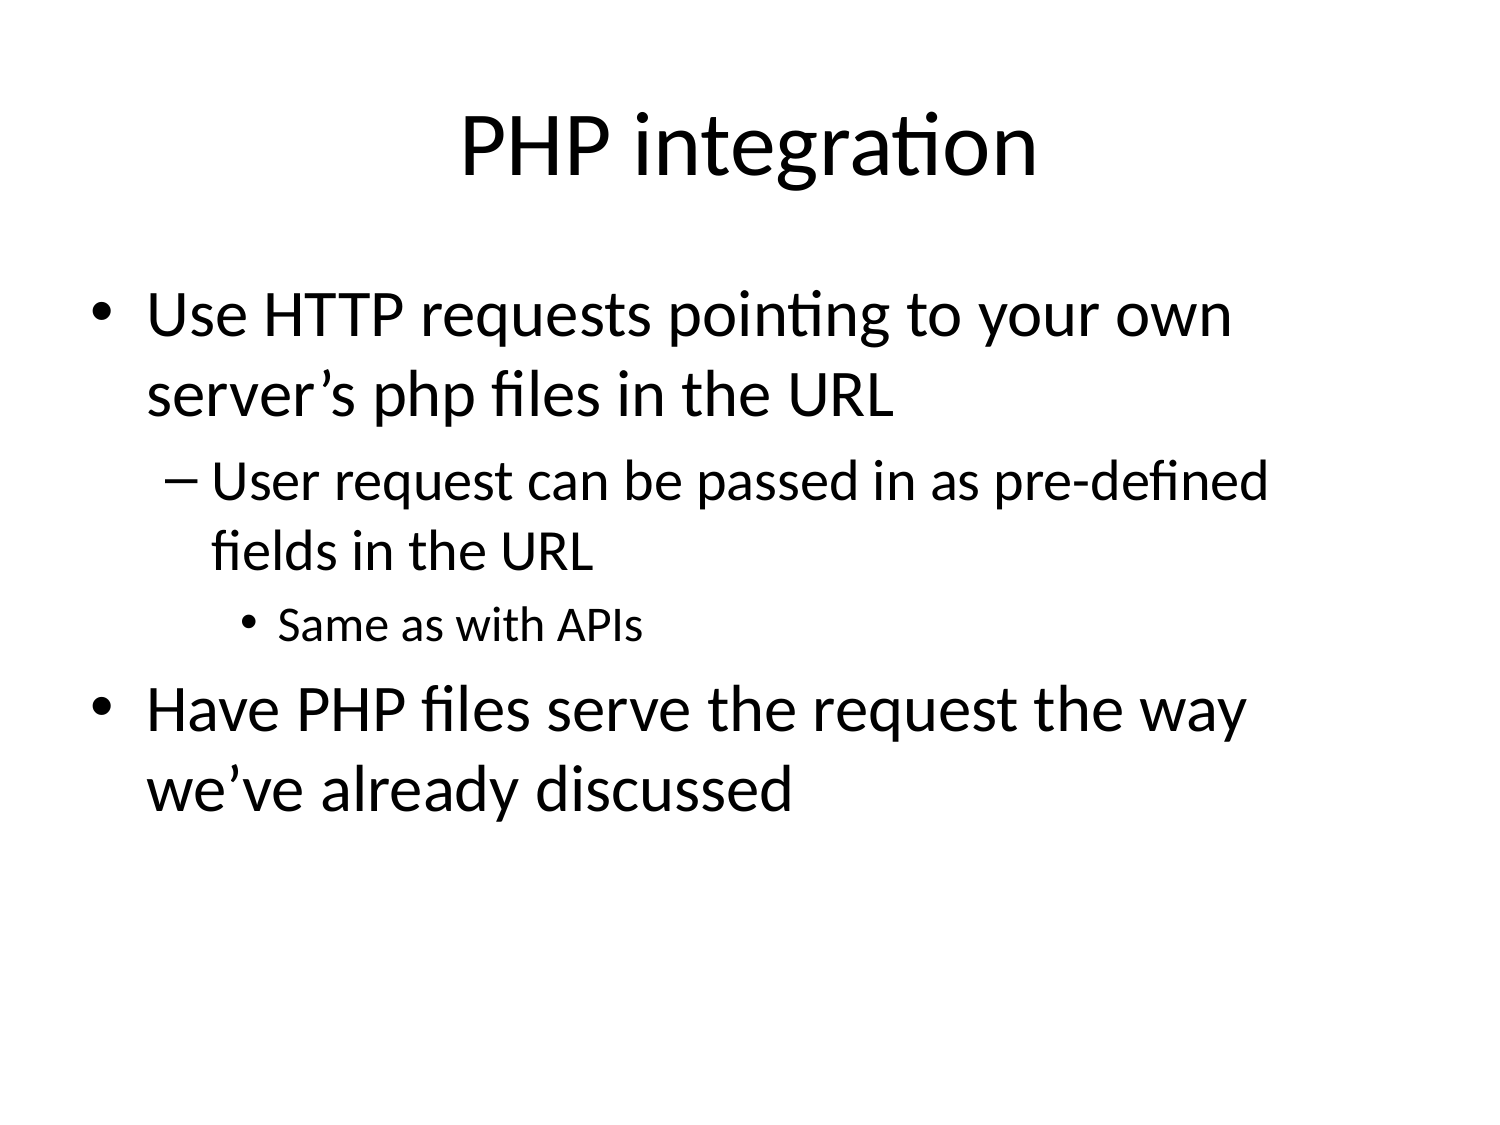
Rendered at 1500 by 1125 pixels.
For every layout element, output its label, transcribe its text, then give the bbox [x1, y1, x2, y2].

list Use HTTP requests pointing to your own server’s php files in the URL User request can be passed in as pre-defined fields in the URL Same as with APIs Have PHP files serve the request the way we’ve already discussed [75, 262, 1425, 1005]
title PHP integration [75, 45, 1425, 233]
